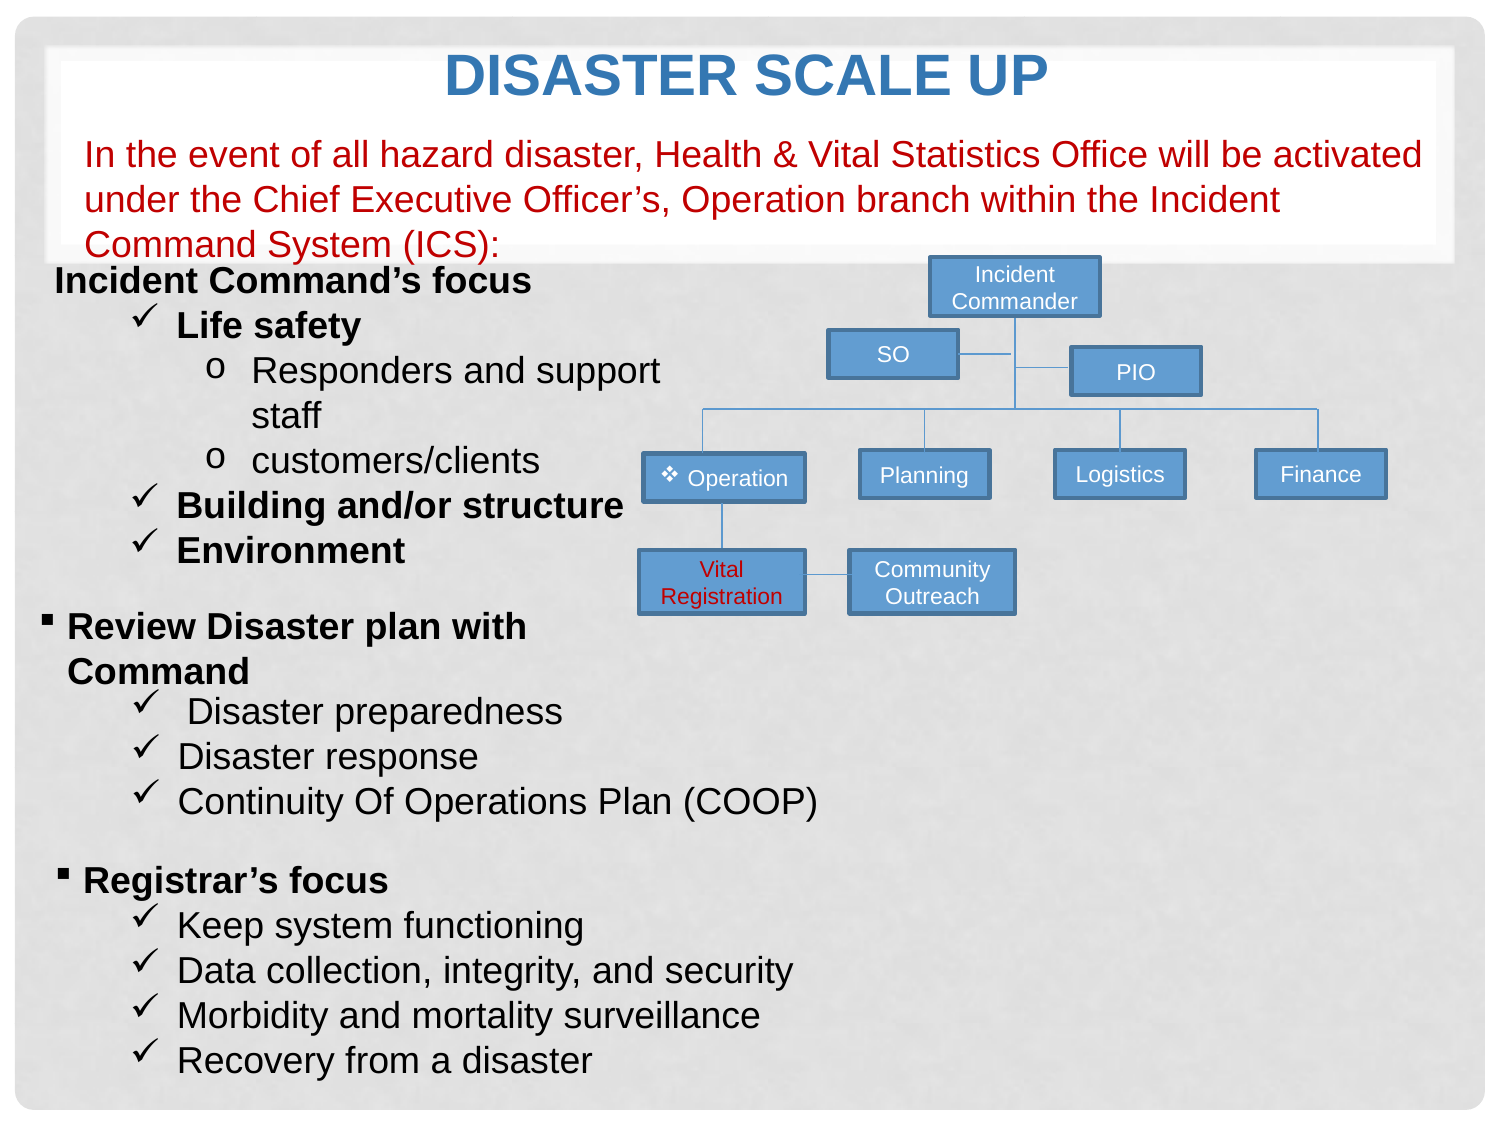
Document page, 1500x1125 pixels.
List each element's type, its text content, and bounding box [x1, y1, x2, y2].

text_box Operation [707, 451, 807, 504]
text_box PIO [1069, 345, 1203, 397]
text_box Incident Commander [928, 255, 1102, 318]
text_box Incident Command’s focus Life safety Responders and support staff customers/clients Building and/or structure Environment [39, 248, 707, 579]
text_box Vital Registration [637, 548, 807, 616]
text_box Community Outreach [847, 548, 1017, 616]
title disaster scale up [69, 18, 1425, 122]
text_box Finance [1254, 448, 1388, 500]
text_box Disaster preparedness Disaster response Continuity Of Operations Plan (COOP) [40, 679, 1263, 830]
text_box Planning [858, 448, 992, 500]
text_box Review Disaster plan with Command [24, 594, 598, 700]
text_box In the event of all hazard disaster, Health & Vital Statistics Office will be activated under the Chief Executive Officer’s, Operation branch within the Incident Command System (ICS): [69, 122, 1447, 272]
text_box SO [826, 328, 960, 380]
text_box Registrar’s focus Keep system functioning Data collection, integrity, and security Morbidity and mortality surveillance Recovery from a disaster [40, 848, 1447, 1089]
text_box Logistics [1053, 448, 1187, 500]
